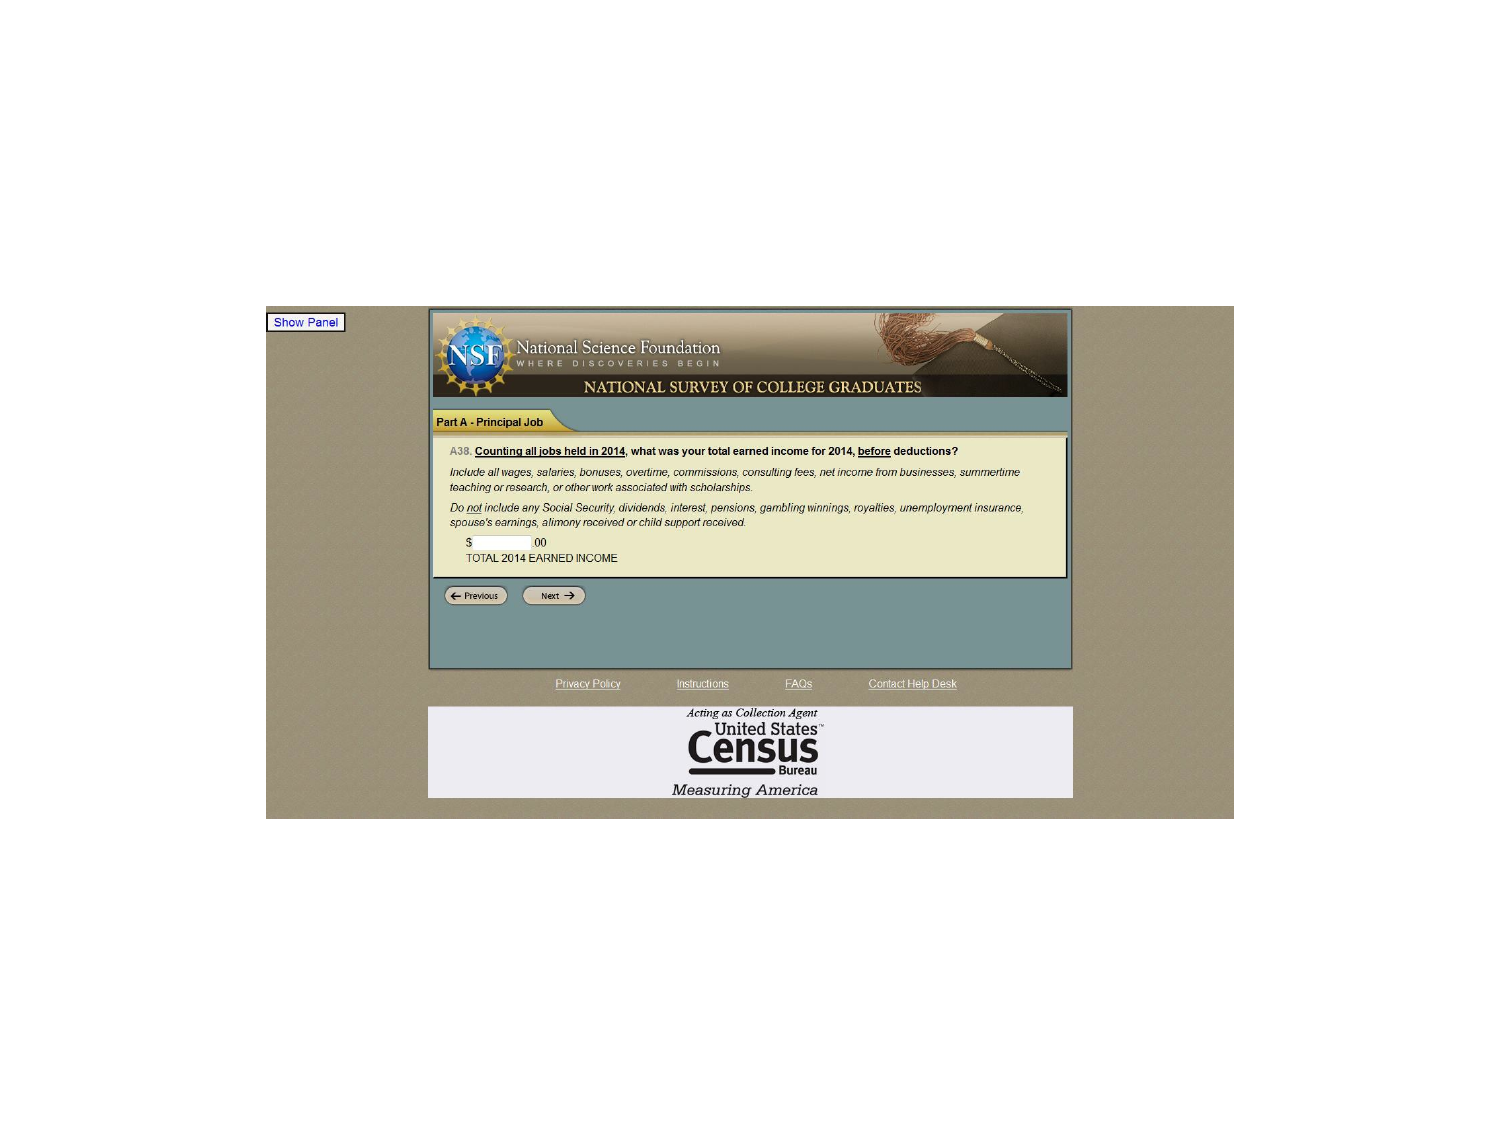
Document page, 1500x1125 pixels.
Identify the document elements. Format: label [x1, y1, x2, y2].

picture [266, 305, 1234, 819]
